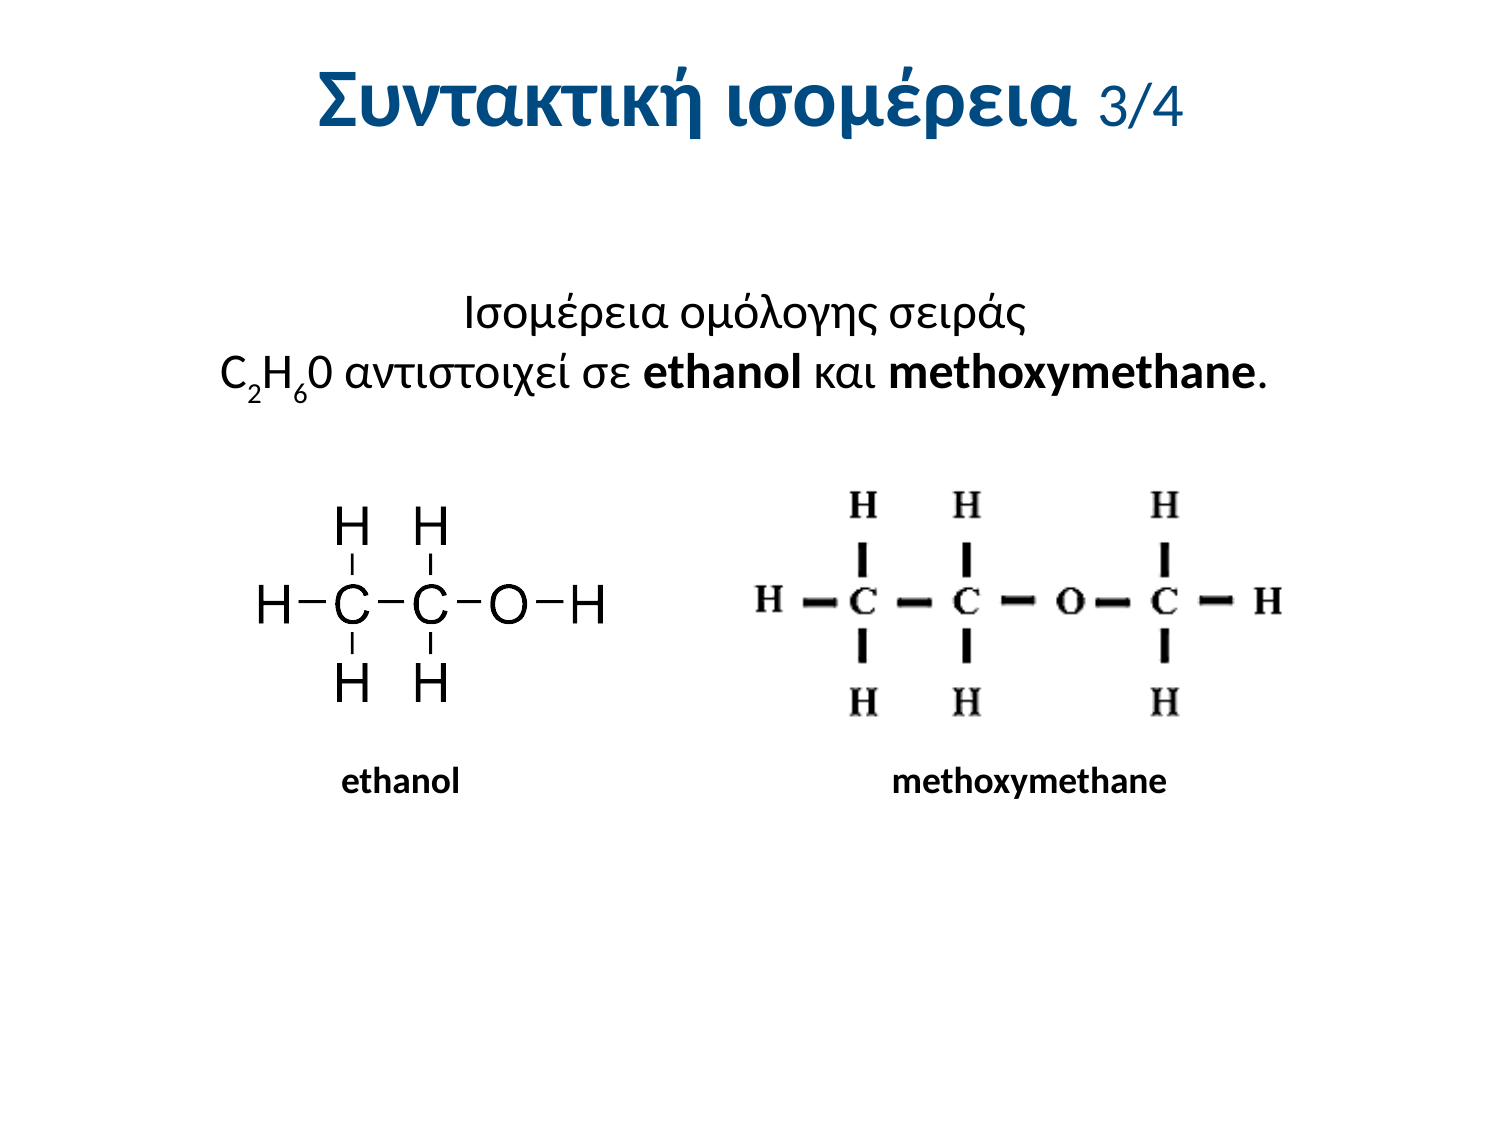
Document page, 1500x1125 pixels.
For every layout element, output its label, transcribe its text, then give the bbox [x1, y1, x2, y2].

picture [233, 478, 628, 722]
text_box Ισομέρεια ομόλογης σειράς C2H60 αντιστοιχεί σε ethanol και methoxymethane. [116, 270, 1373, 417]
text_box ethanol [326, 748, 476, 809]
title Συντακτική ισομέρεια 3/4 [76, 19, 1427, 169]
text_box methoxymethane [876, 749, 1183, 809]
picture [731, 451, 1328, 749]
